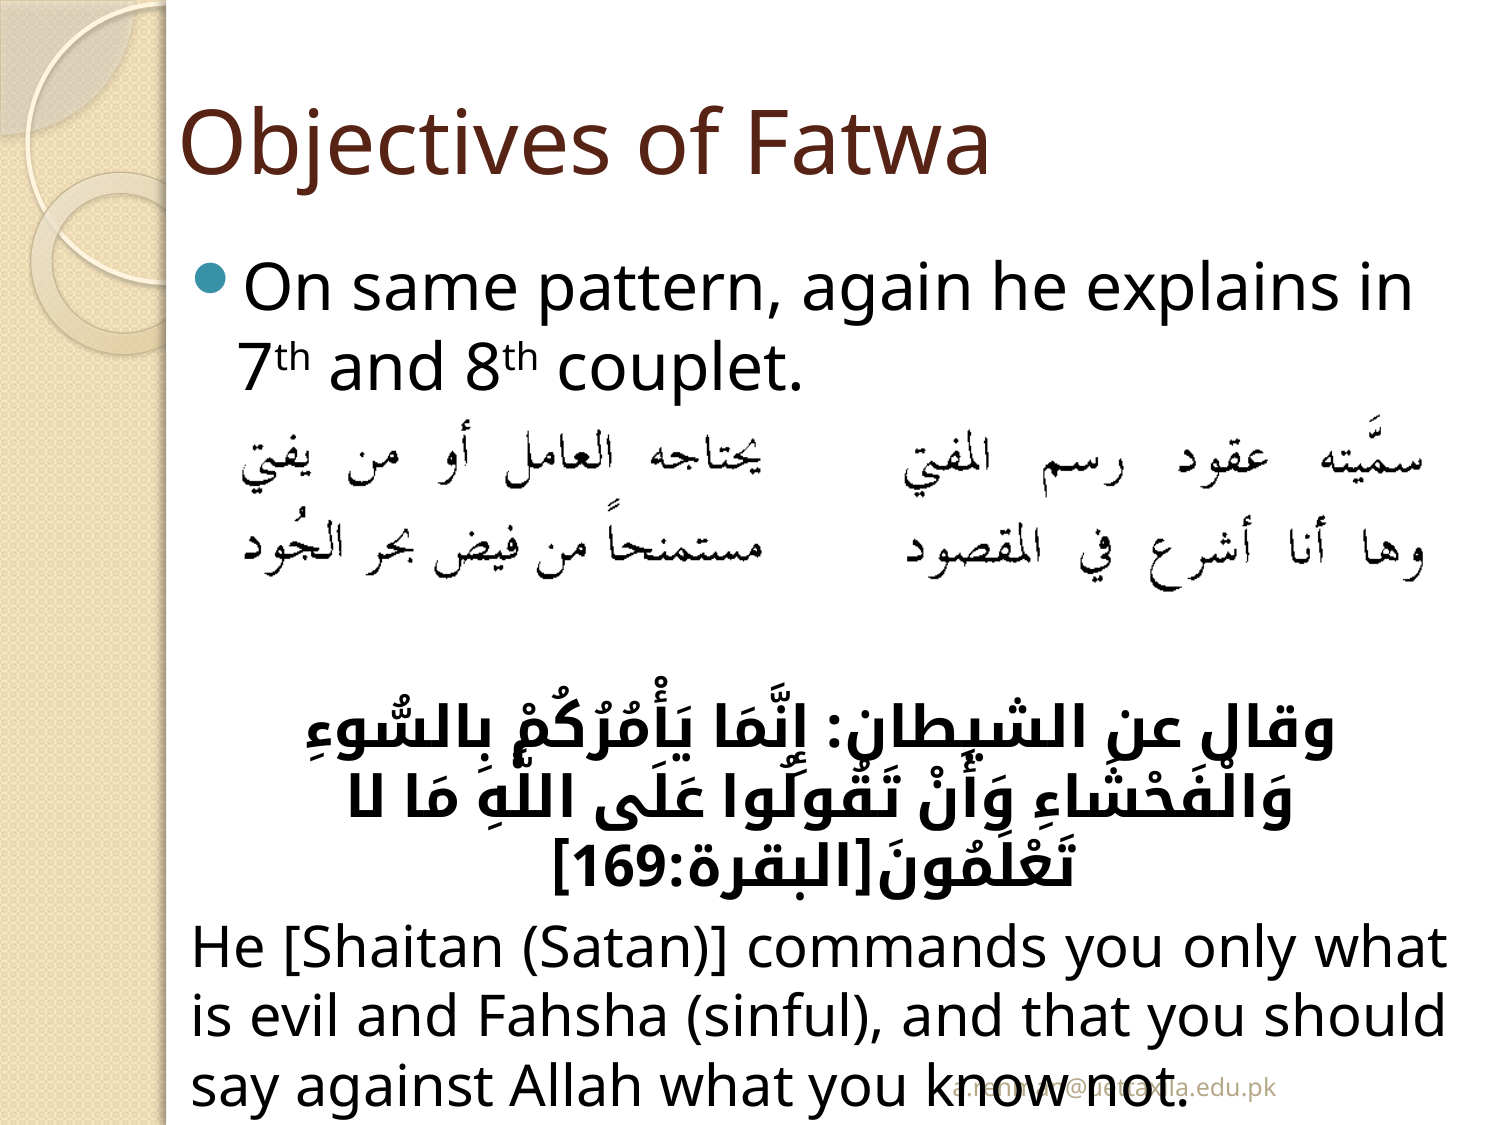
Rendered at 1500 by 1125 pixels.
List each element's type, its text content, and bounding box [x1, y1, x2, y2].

picture [224, 412, 1438, 598]
title Objectives of Fatwa [162, 45, 1466, 233]
list On same pattern, again he explains in 7th and 8th couplet. وقال عن الشيطان: إِنَّمَا يَأْمُرُكُمْ بِالسُّوءِ وَالْفَحْشَاءِ وَأَنْ تَقُولُوا عَلَى اللَّهِ مَا لا تَعْلَمُونَ[البقرة:169] He [Shaitan (Satan)] commands you only what is evil and Fahsha (sinful), and that you should say against Allah what you know not. [162, 237, 1466, 1125]
footer a.rehman@uettaxila.edu.pk [937, 1034, 1413, 1113]
